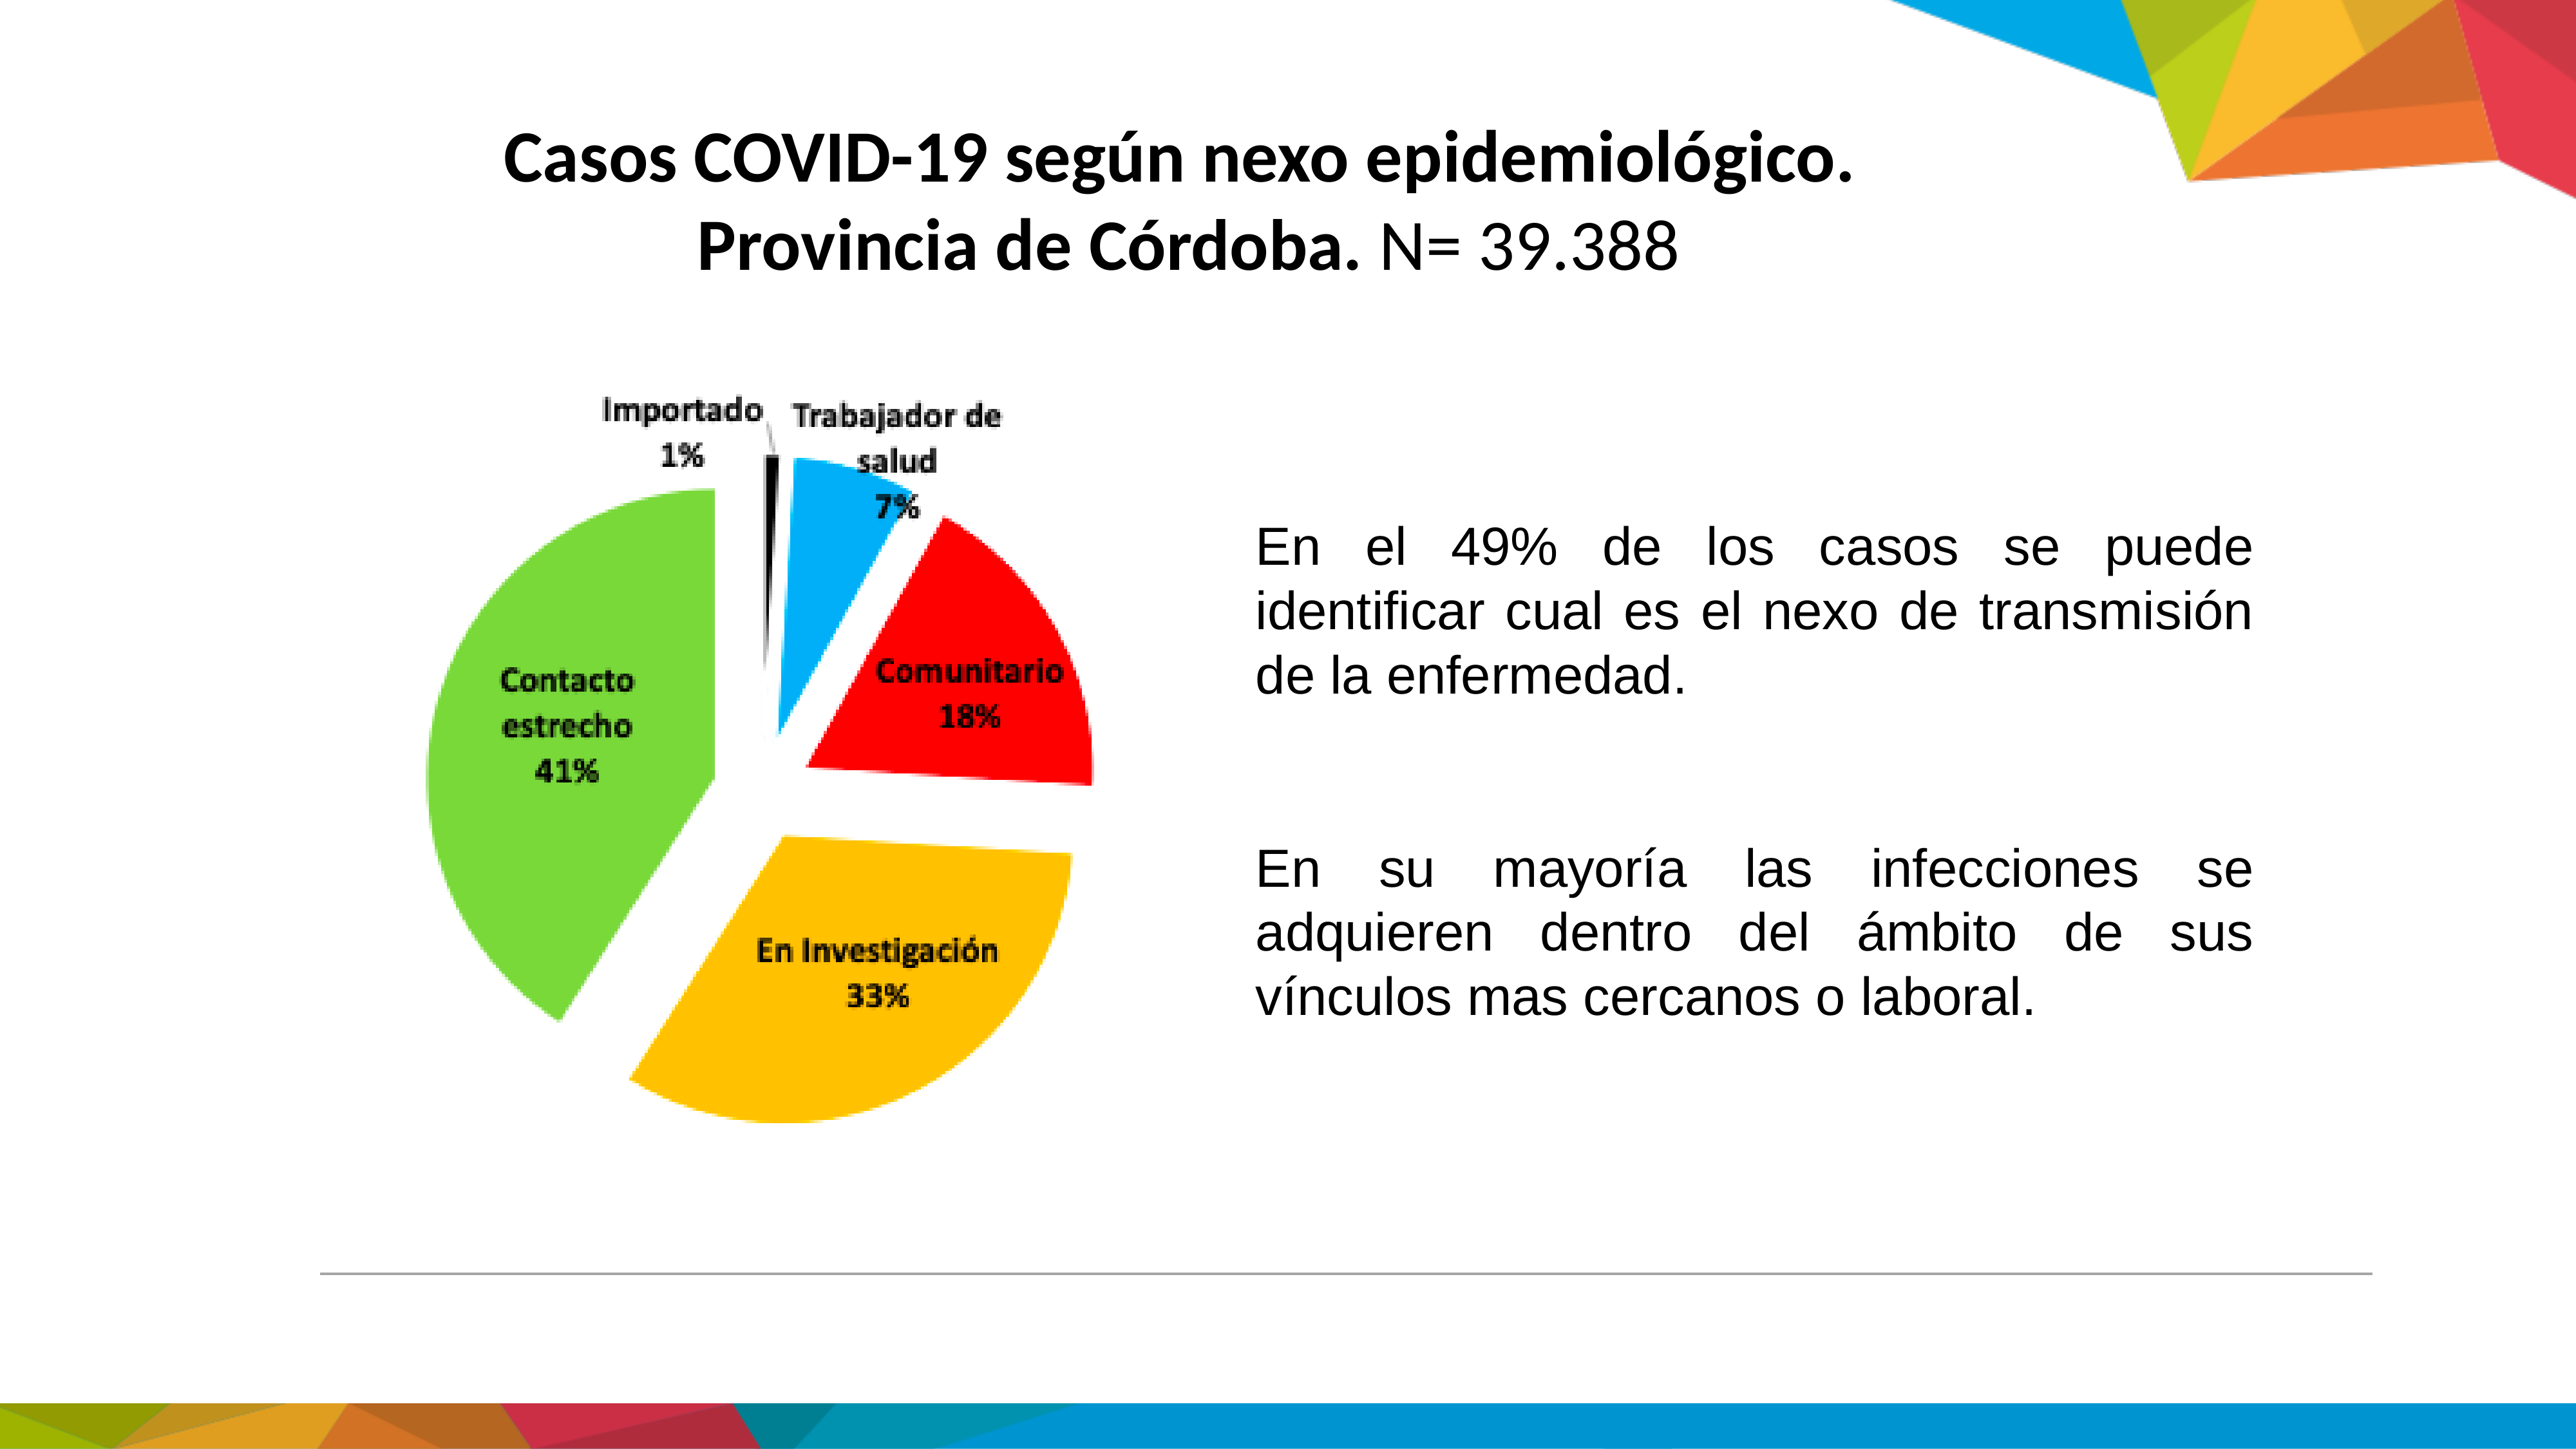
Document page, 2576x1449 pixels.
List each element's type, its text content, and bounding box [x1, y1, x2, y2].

picture [0, 1403, 1076, 1449]
picture [1874, 0, 2576, 205]
text_box Casos COVID-19 según nexo epidemiológico. Provincia de Córdoba. N= 39.388 [504, 108, 1873, 285]
picture [338, 351, 1189, 1157]
text_box En el 49% de los casos se puede identificar cual es el nexo de transmisión de la enfermedad. En su mayoría las infecciones se adquieren dentro del ámbito de sus vínculos mas cercanos o laboral. [1246, 506, 2264, 1031]
